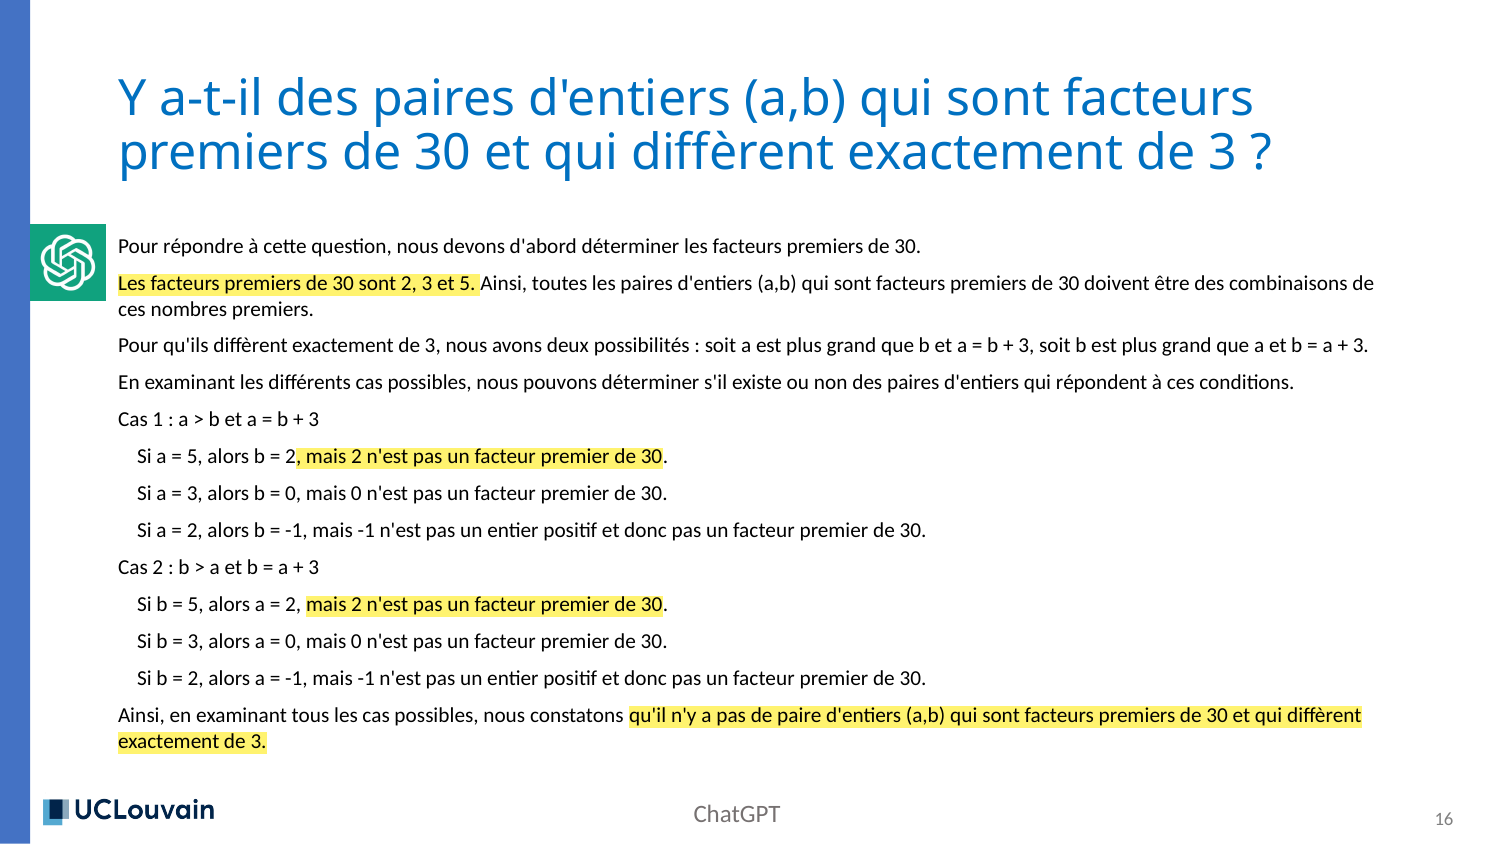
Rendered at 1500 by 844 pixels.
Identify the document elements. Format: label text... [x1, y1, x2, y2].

picture [29, 224, 106, 301]
title Y a-t-il des paires d'entiers (a,b) qui sont facteurs premiers de 30 et qui diffèrent exactement de 3 ? [103, 44, 1397, 208]
picture [30, 786, 227, 832]
list Pour répondre à cette question, nous devons d'abord déterminer les facteurs premiers de 30. Les facteurs premiers de 30 sont 2, 3 et 5. Ainsi, toutes les paires d'entiers (a,b) qui sont facteurs premiers de 30 doivent être des combinaisons de ces nombres premiers. Pour qu'ils diffèrent exactement de 3, nous avons deux possibilités : soit a est plus grand que b et a = b + 3, soit b est plus grand que a et b = a + 3. En examinant les différents cas possibles, nous pouvons déterminer s'il existe ou non des paires d'entiers qui répondent à ces conditions. Cas 1 : a > b et a = b + 3 Si a = 5, alors b = 2, mais 2 n'est pas un facteur premier de 30. Si a = 3, alors b = 0, mais 0 n'est pas un facteur premier de 30. Si a = 2, alors b = -1, mais -1 n'est pas un entier positif et donc pas un facteur premier de 30. Cas 2 : b > a et b = a + 3 Si b = 5, alors a = 2, mais 2 n'est pas un facteur premier de 30. Si b = 3, alors a = 0, mais 0 n'est pas un facteur premier de 30. Si b = 2, alors a = -1, mais -1 n'est pas un entier positif et donc pas un facteur premier de 30. Ainsi, en examinant tous les cas possibles, nous constatons qu'il n'y a pas de paire d'entiers (a,b) qui sont facteurs premiers de 30 et qui diffèrent exactement de 3. [103, 224, 1397, 760]
